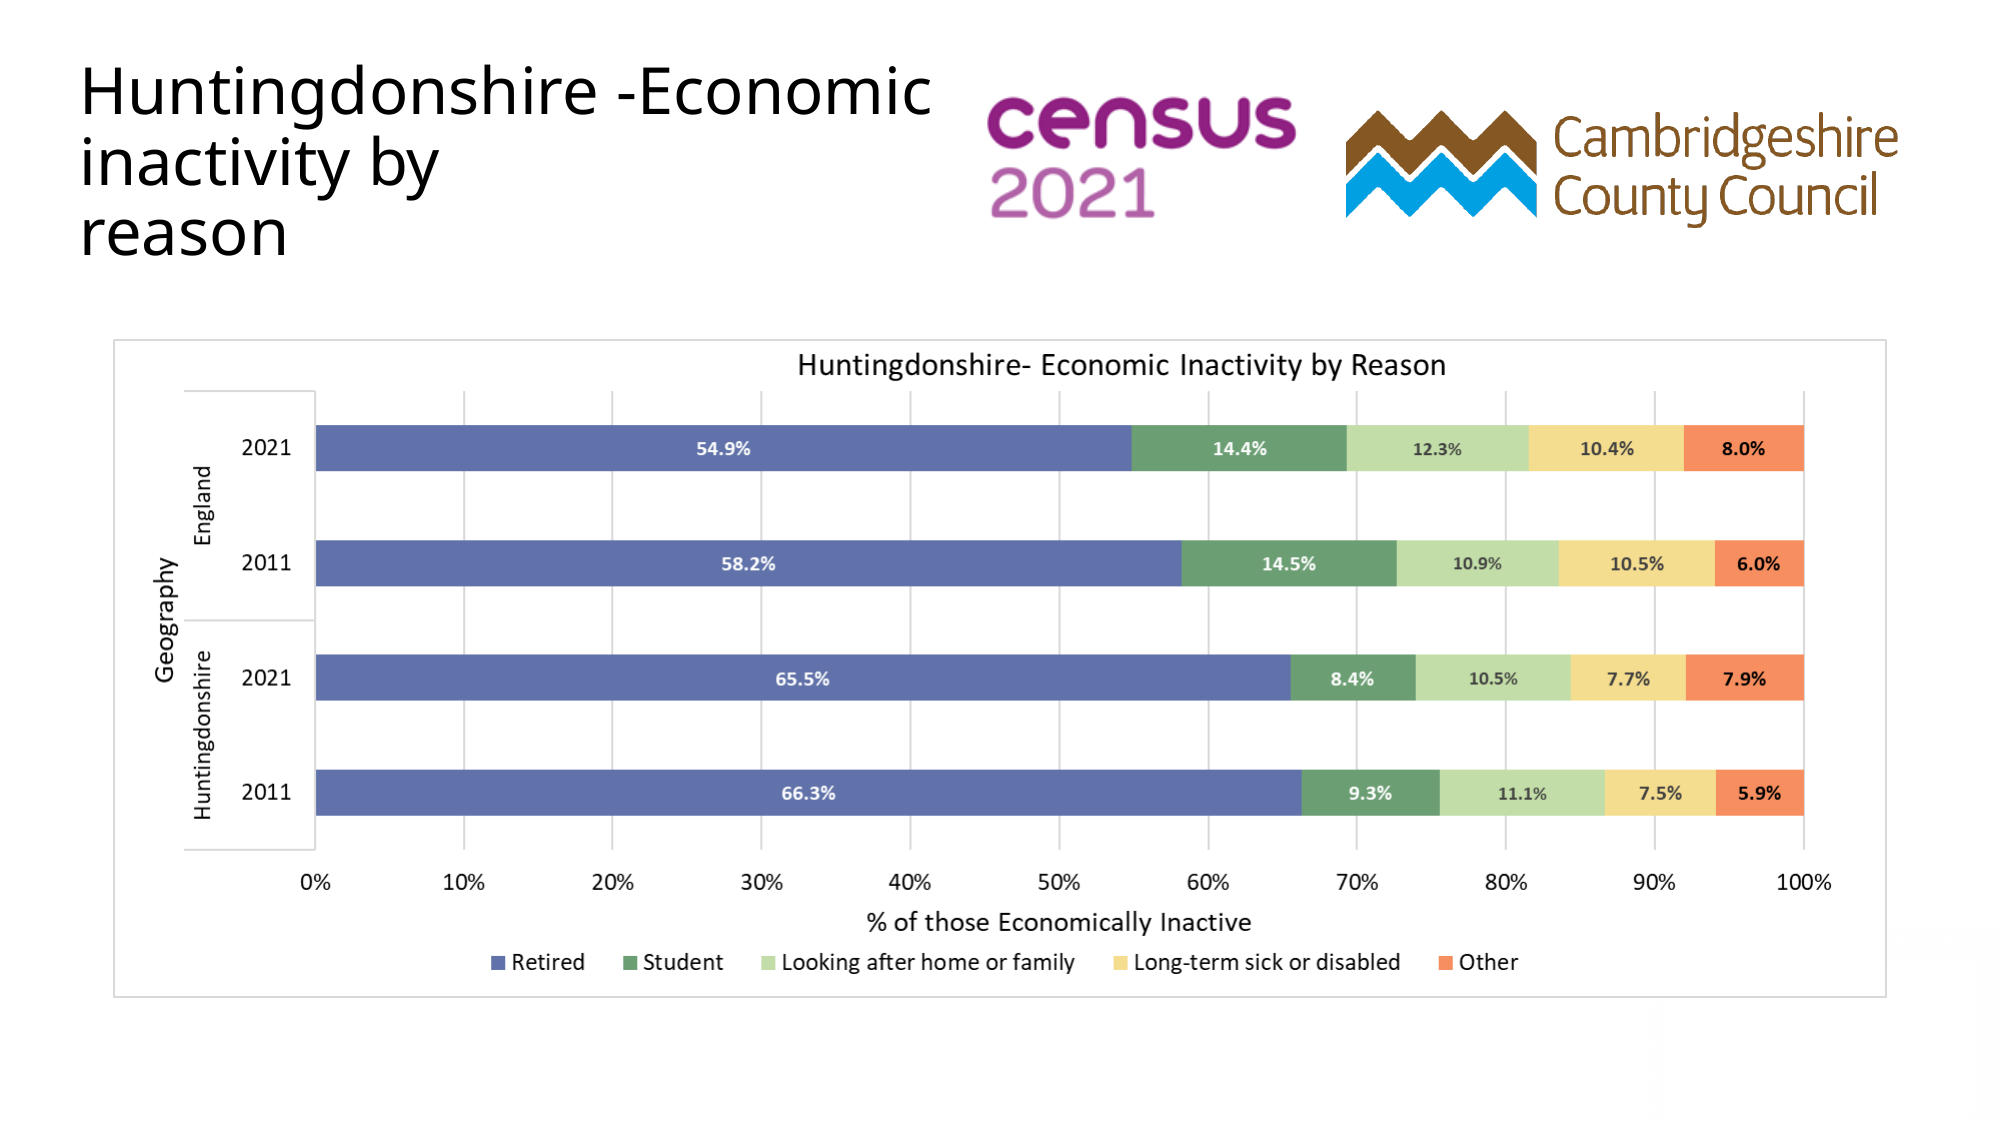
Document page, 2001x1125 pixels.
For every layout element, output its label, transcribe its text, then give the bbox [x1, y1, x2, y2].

picture [113, 339, 2000, 1124]
picture [975, 86, 1307, 232]
text_box [1666, 961, 1973, 1115]
picture [1345, 110, 1898, 228]
title Huntingdonshire -Economic inactivity by reason [64, 50, 1014, 278]
